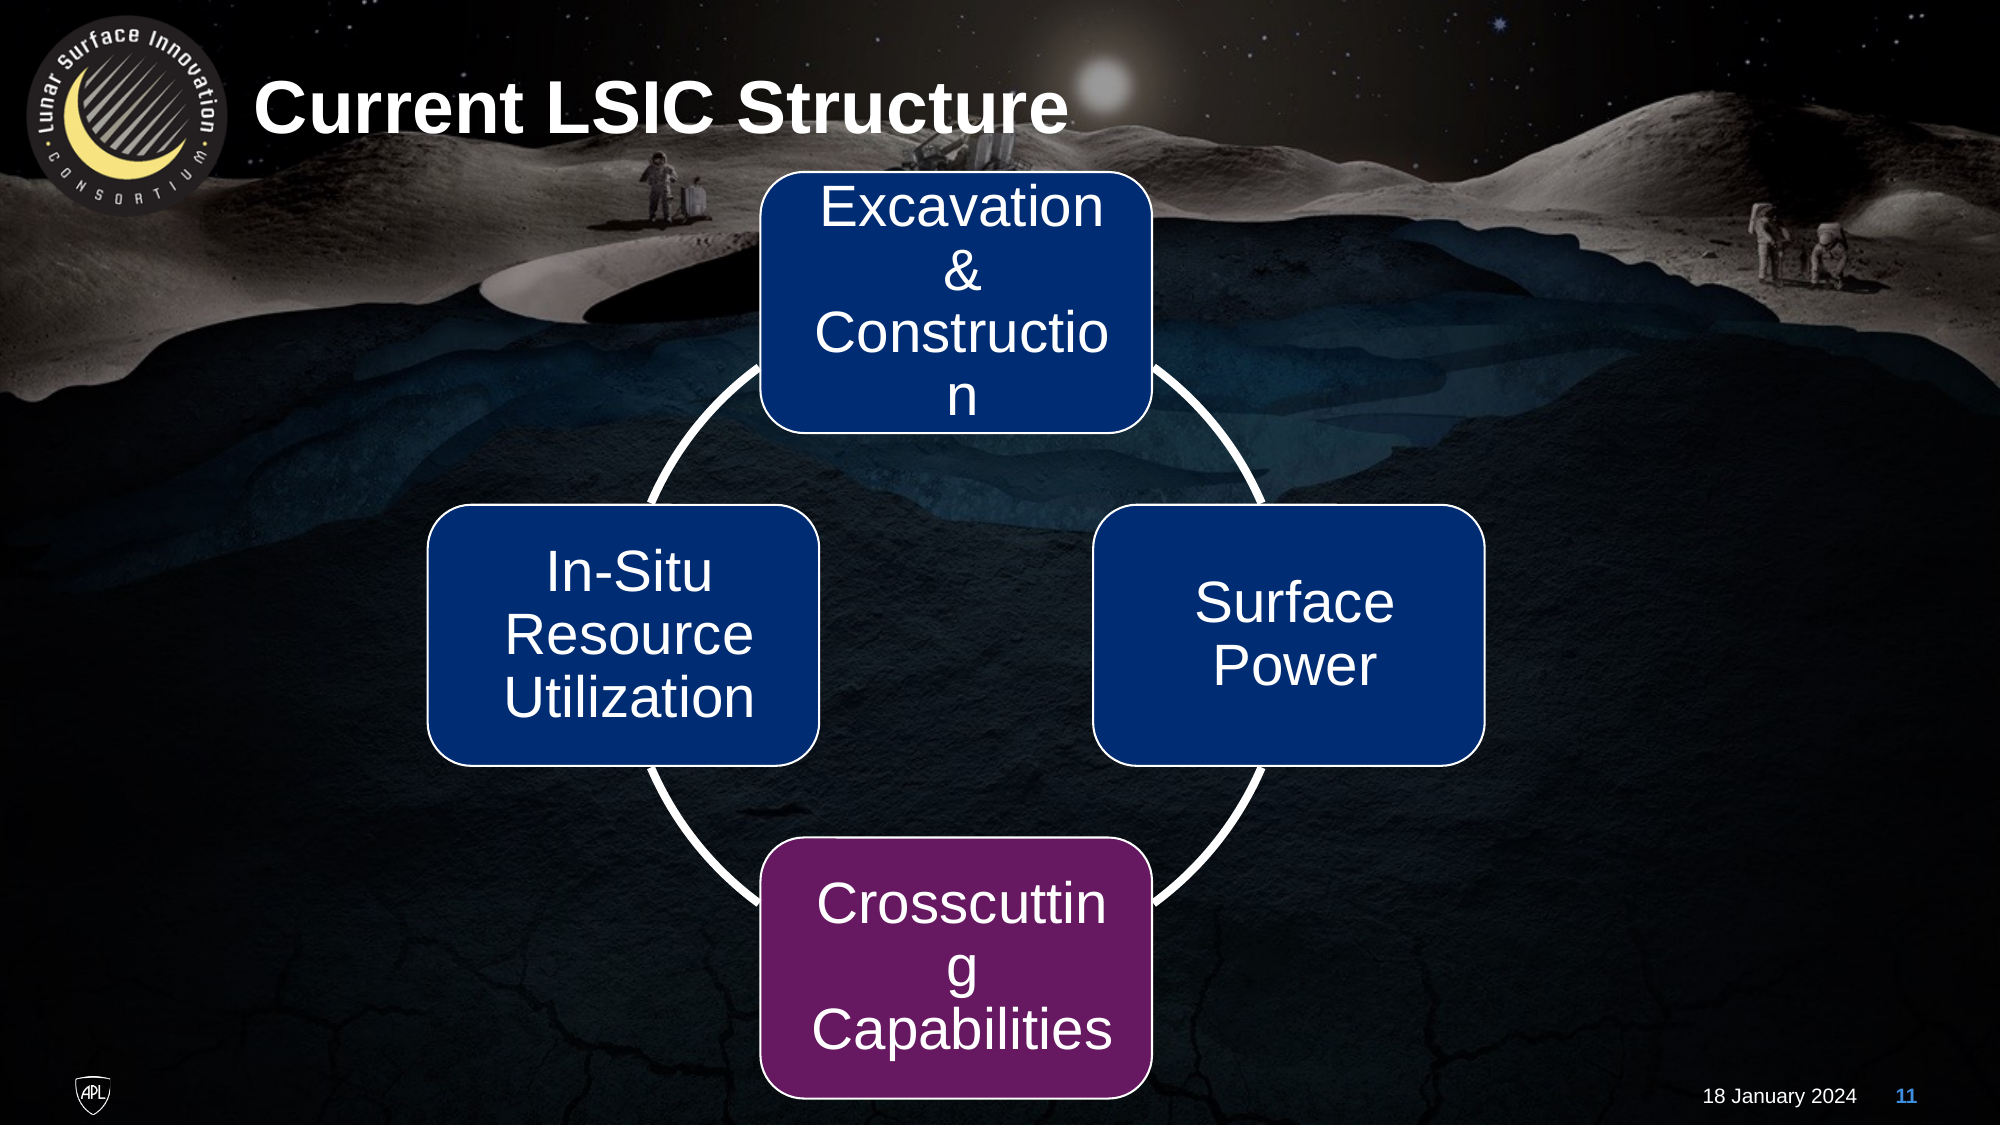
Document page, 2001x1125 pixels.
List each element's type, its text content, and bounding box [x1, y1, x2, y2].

picture [0, 0, 2000, 1125]
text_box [210, 201, 1702, 1069]
title Current LSIC Structure [254, 46, 1921, 172]
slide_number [1646, 1066, 1873, 1125]
slide_number 11 [1876, 1066, 1937, 1125]
